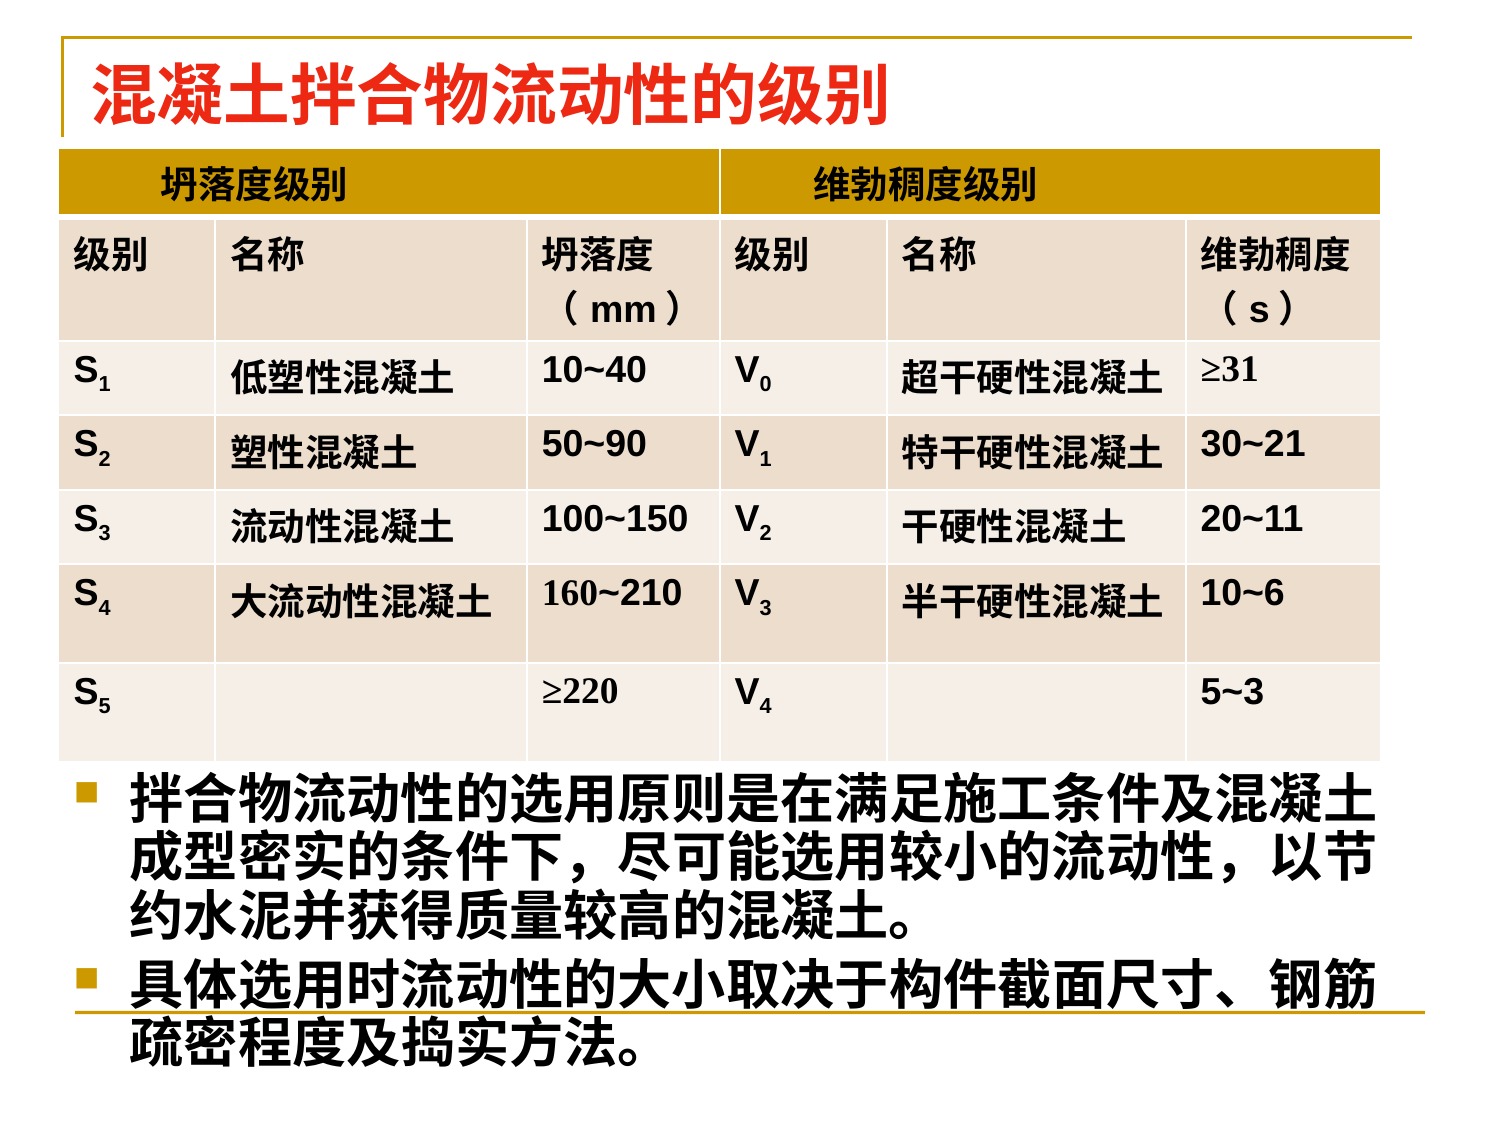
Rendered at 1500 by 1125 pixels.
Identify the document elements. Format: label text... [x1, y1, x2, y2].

table_cell S2 [59, 416, 214, 489]
title 混凝土拌合物流动性的级别 [74, 45, 1426, 233]
table_cell V2 [721, 491, 886, 563]
table_cell V4 [721, 664, 886, 761]
table_cell 超干硬性混凝土 [888, 342, 1185, 414]
table_cell [216, 664, 526, 761]
table_cell 半干硬性混凝土 [888, 565, 1185, 662]
table_cell V3 [721, 565, 886, 662]
table_cell V1 [721, 416, 886, 489]
table_cell 级别 [721, 220, 886, 340]
table_cell 低塑性混凝土 [216, 342, 526, 414]
table_cell 坍落度（mm） [528, 220, 719, 340]
table_cell 50~90 [528, 416, 719, 489]
table_cell 100~150 [528, 491, 719, 563]
table_cell 塑性混凝土 [216, 416, 526, 489]
table_cell 级别 [59, 220, 214, 340]
table_cell 名称 [888, 220, 1185, 340]
table_cell 维勃稠度（s） [1187, 220, 1380, 340]
table_header 维勃稠度级别 [721, 149, 1380, 214]
table_cell 干硬性混凝土 [888, 491, 1185, 563]
table_cell S1 [59, 342, 214, 414]
table_header 坍落度级别 [59, 149, 719, 214]
table_cell 名称 [216, 220, 526, 340]
table_cell 特干硬性混凝土 [888, 416, 1185, 489]
table_cell S3 [59, 491, 214, 563]
table_cell 30~21 [1187, 416, 1380, 489]
table_cell 10~40 [528, 342, 719, 414]
table_cell 10~6 [1187, 565, 1380, 662]
table_cell ≥220 [528, 664, 719, 761]
table_cell S5 [59, 664, 214, 761]
list 拌合物流动性的选用原则是在满足施工条件及混凝土成型密实的条件下，尽可能选用较小的流动性，以节约水泥并获得质量较高的混凝土。 具体选用时流动性的大小取决于构件截面尺寸、钢筋疏密程度及捣实方法。 [58, 763, 1419, 1077]
table_cell 160~210 [528, 565, 719, 662]
table_cell 大流动性混凝土 [216, 565, 526, 662]
table_cell S4 [59, 565, 214, 662]
table_cell V0 [721, 342, 886, 414]
table_cell [888, 664, 1185, 761]
table_cell ≥31 [1187, 342, 1380, 414]
table_cell 流动性混凝土 [216, 491, 526, 563]
table_cell 5~3 [1187, 664, 1380, 761]
table_cell 20~11 [1187, 491, 1380, 563]
